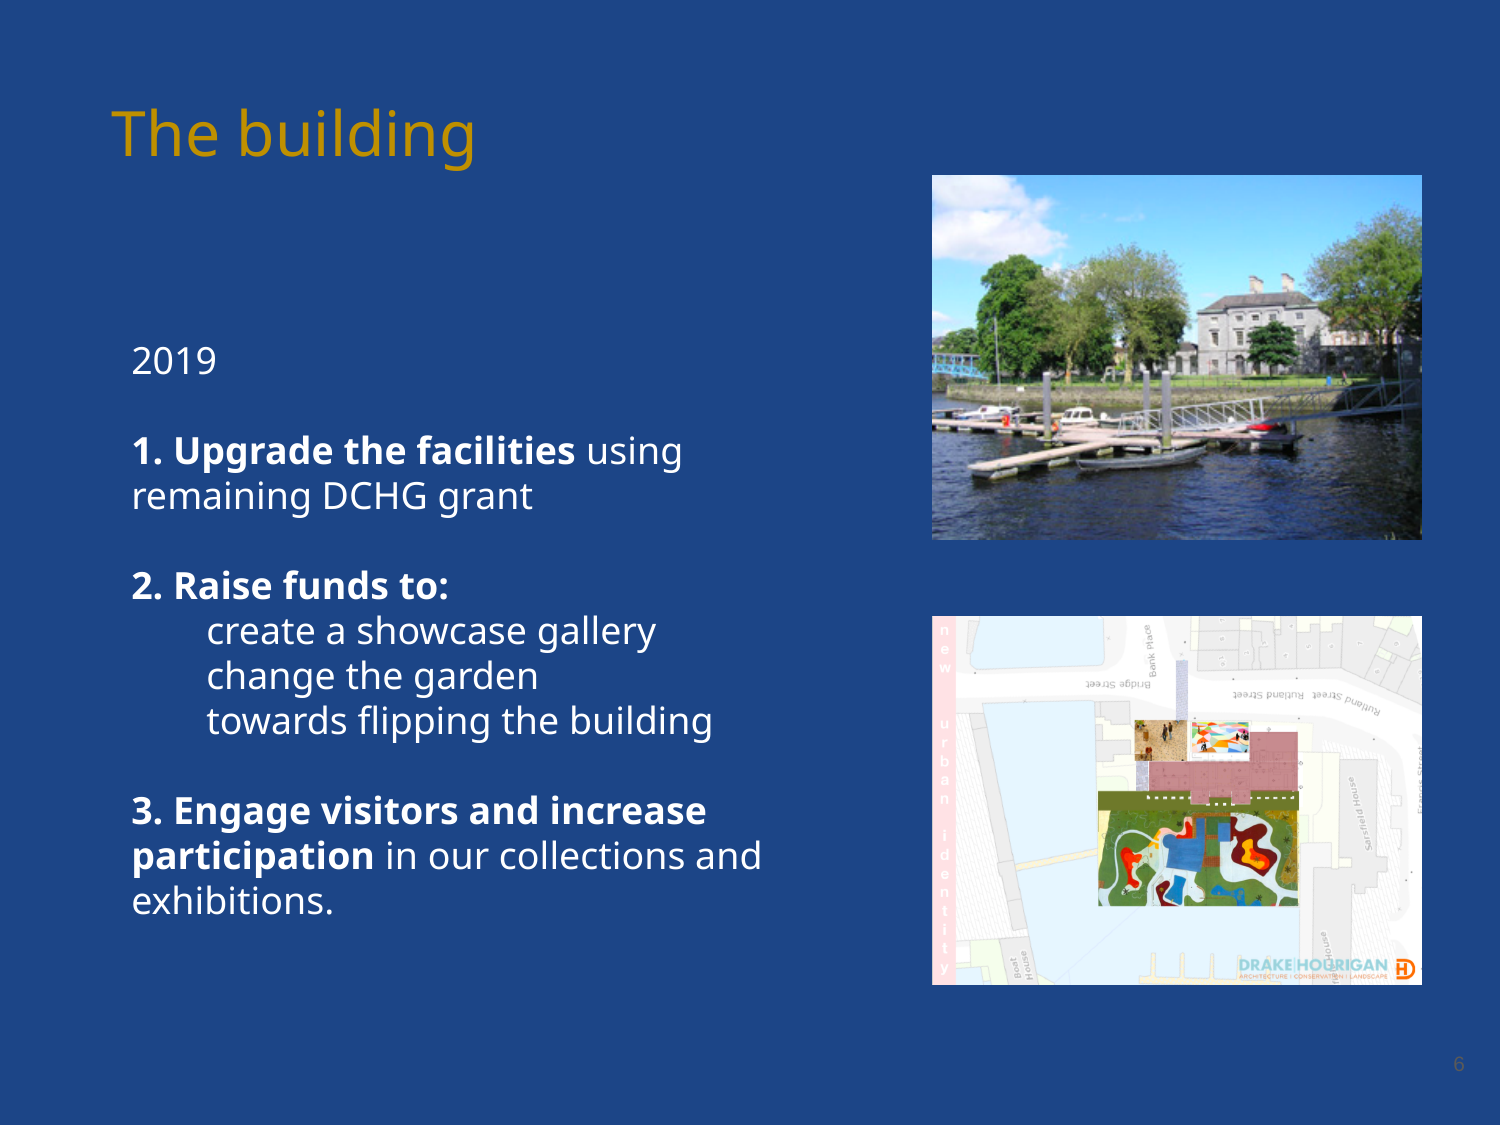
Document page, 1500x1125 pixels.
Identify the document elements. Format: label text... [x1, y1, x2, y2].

slide_number ‹#› [1389, 1019, 1480, 1106]
text_box [54, 79, 724, 241]
picture [932, 615, 1422, 985]
picture [932, 175, 1422, 541]
text_box 2019 1. Upgrade the facilities using remaining DCHG grant 2. Raise funds to: create a showcase gallery change the garden towards flipping the building 3. Engage visitors and increase participation in our collections and exhibitions. [116, 321, 862, 985]
text_box The building [96, 79, 1338, 211]
